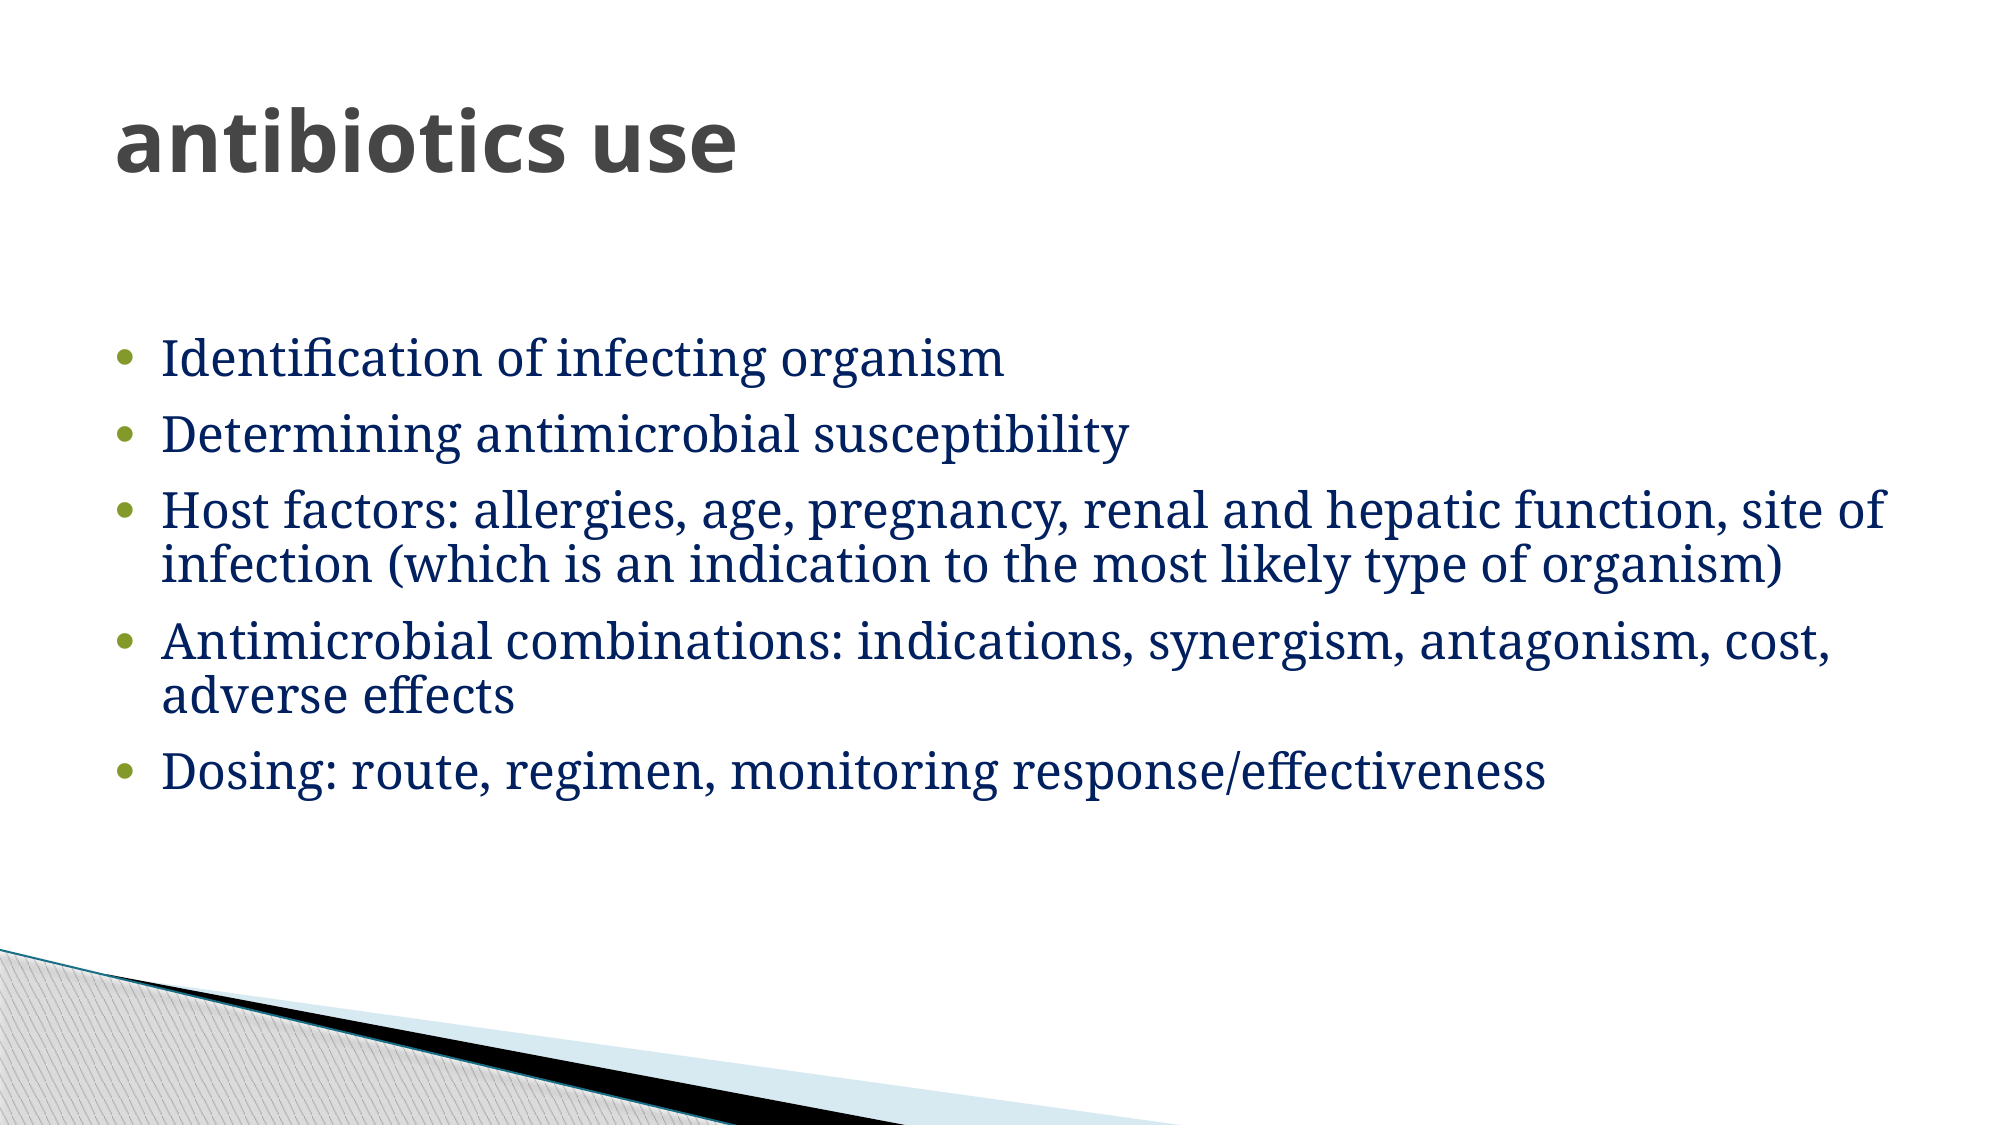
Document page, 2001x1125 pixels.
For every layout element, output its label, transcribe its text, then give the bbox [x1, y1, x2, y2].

title antibiotics use [99, 45, 1900, 233]
list Identification of infecting organism Determining antimicrobial susceptibility Host factors: allergies, age, pregnancy, renal and hepatic function, site of infection (which is an indication to the most likely type of organism) Antimicrobial combinations: indications, synergism, antagonism, cost, adverse effects Dosing: route, regimen, monitoring response/effectiveness [99, 243, 1900, 986]
